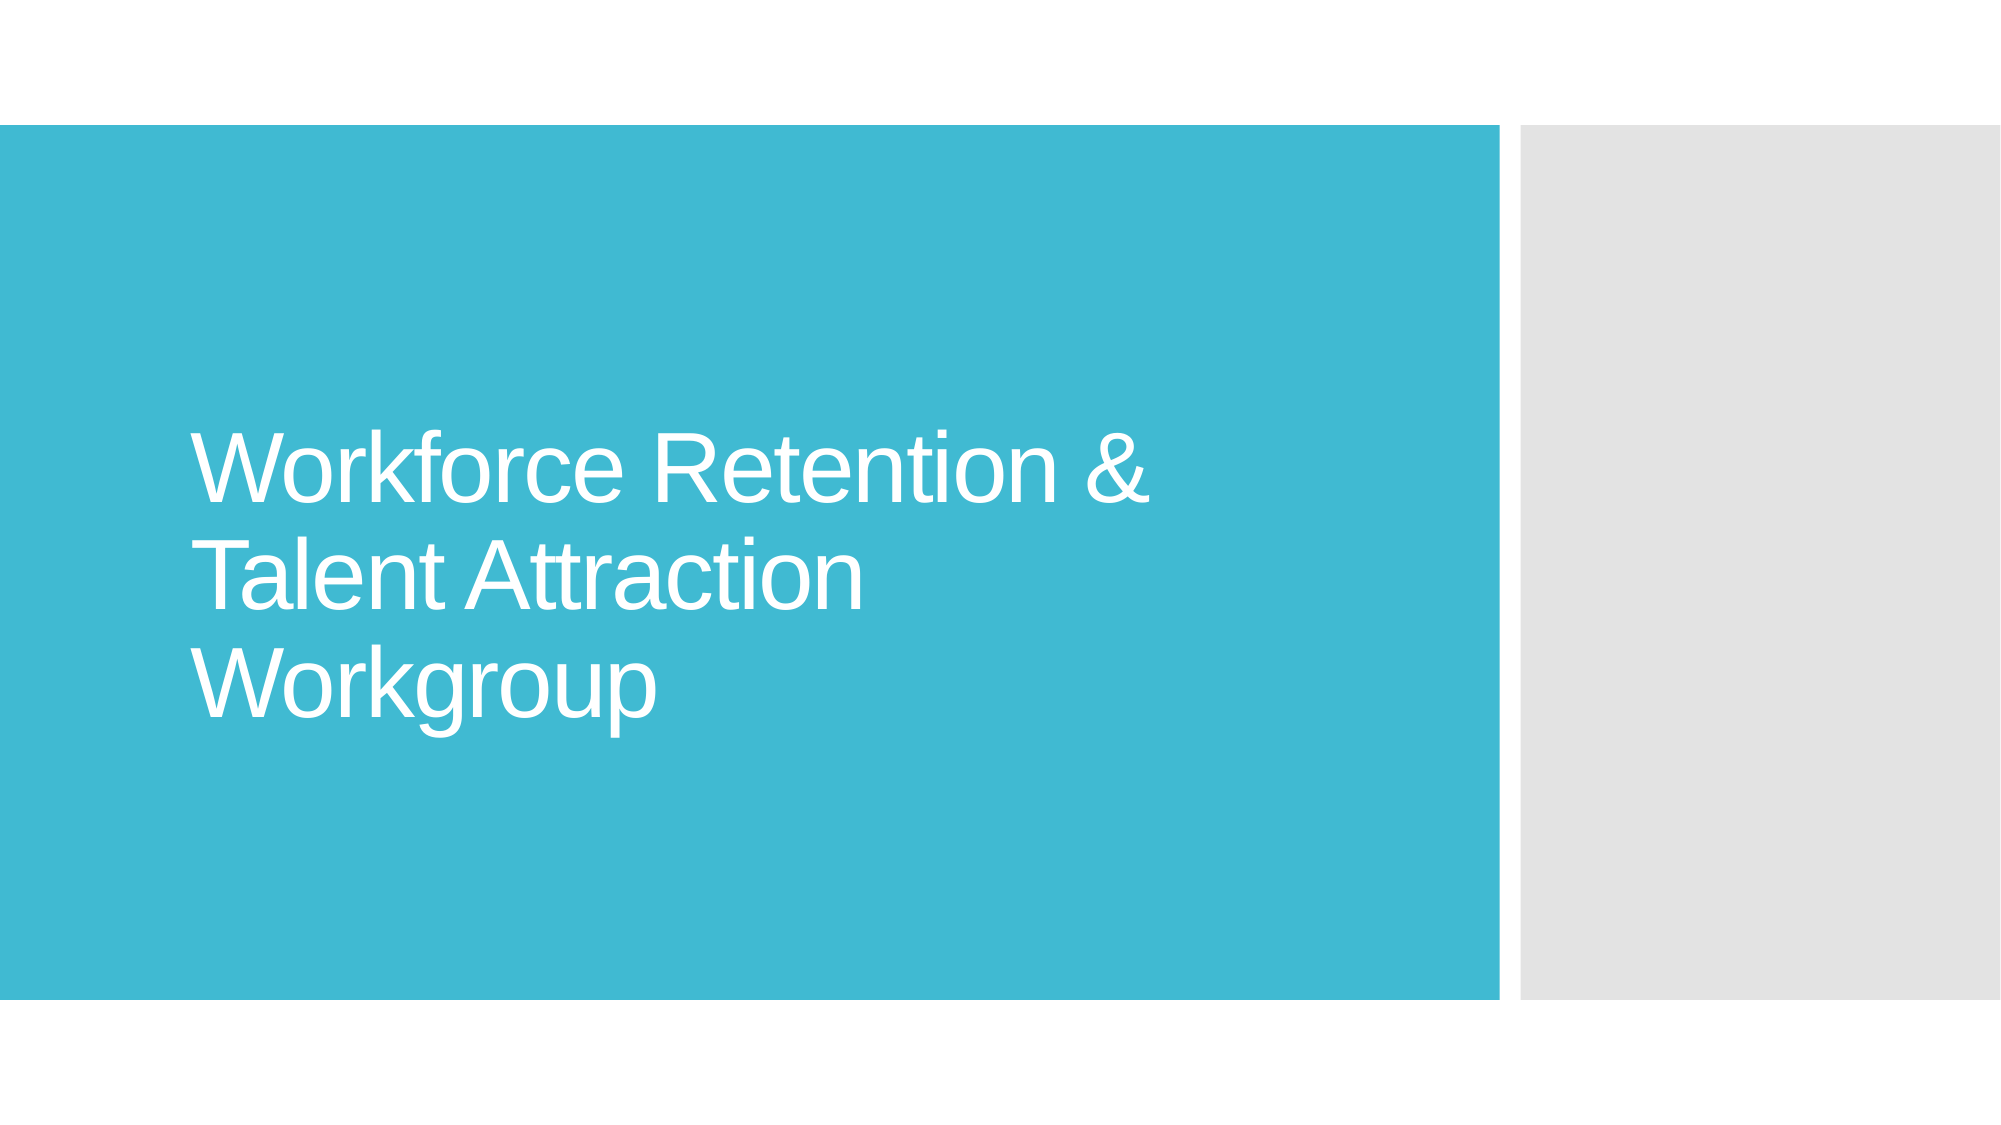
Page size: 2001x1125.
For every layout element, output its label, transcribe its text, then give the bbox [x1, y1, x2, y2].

title Workforce Retention & Talent Attraction Workgroup [175, 213, 1376, 747]
